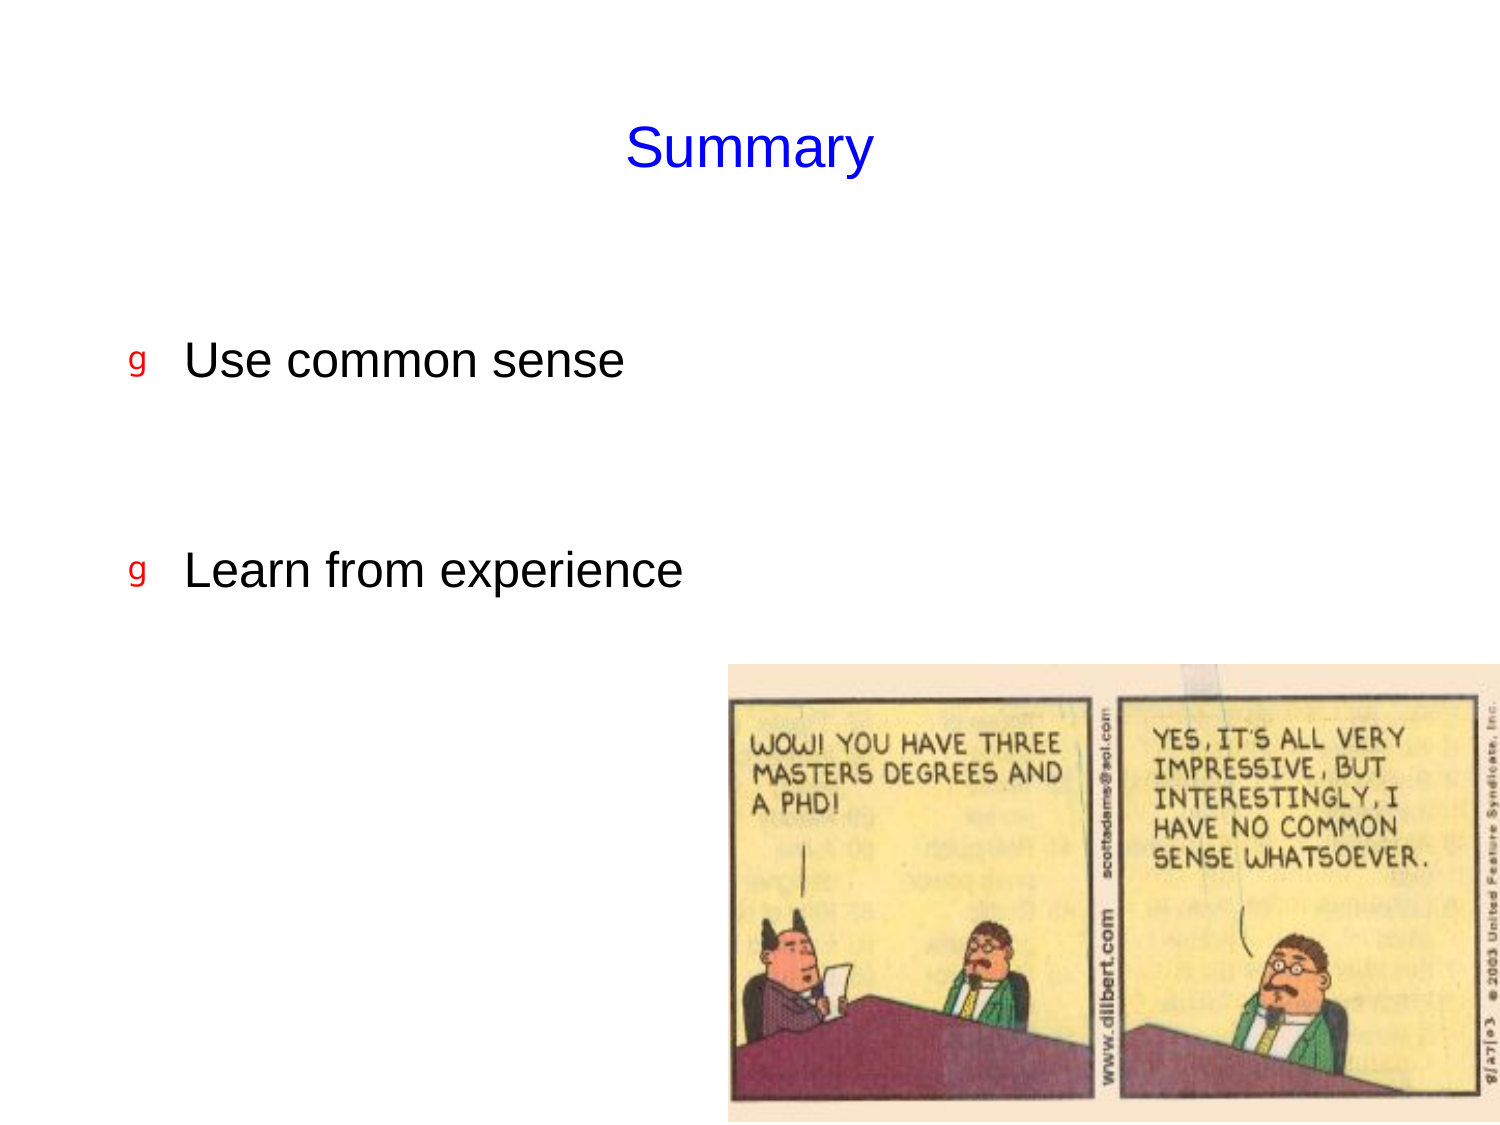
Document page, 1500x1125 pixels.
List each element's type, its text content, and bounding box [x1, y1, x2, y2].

list Use common sense Learn from experience [112, 249, 1388, 1001]
title Summary [112, 49, 1388, 238]
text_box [624, 645, 1500, 1123]
